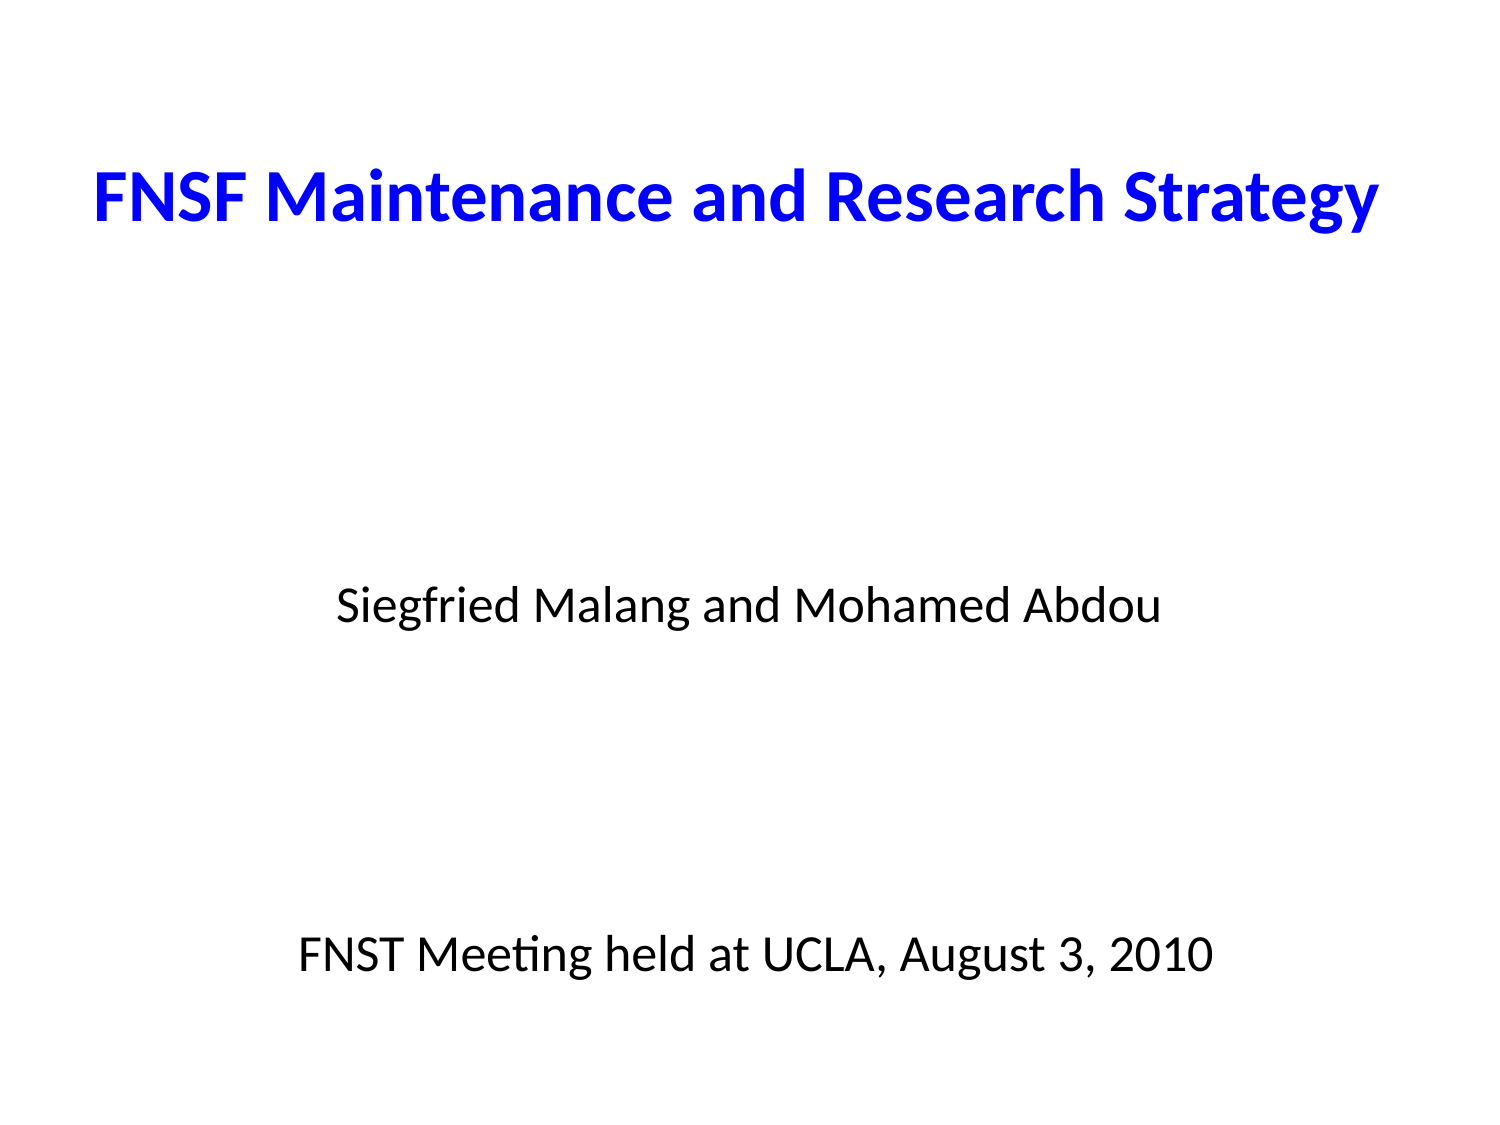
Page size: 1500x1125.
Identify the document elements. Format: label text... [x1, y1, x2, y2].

title FNSF Maintenance and Research Strategy [62, 71, 1413, 313]
subtitle Siegfried Malang and Mohamed Abdou [225, 562, 1275, 675]
text_box FNST Meeting held at UCLA, August 3, 2010 [187, 912, 1325, 990]
